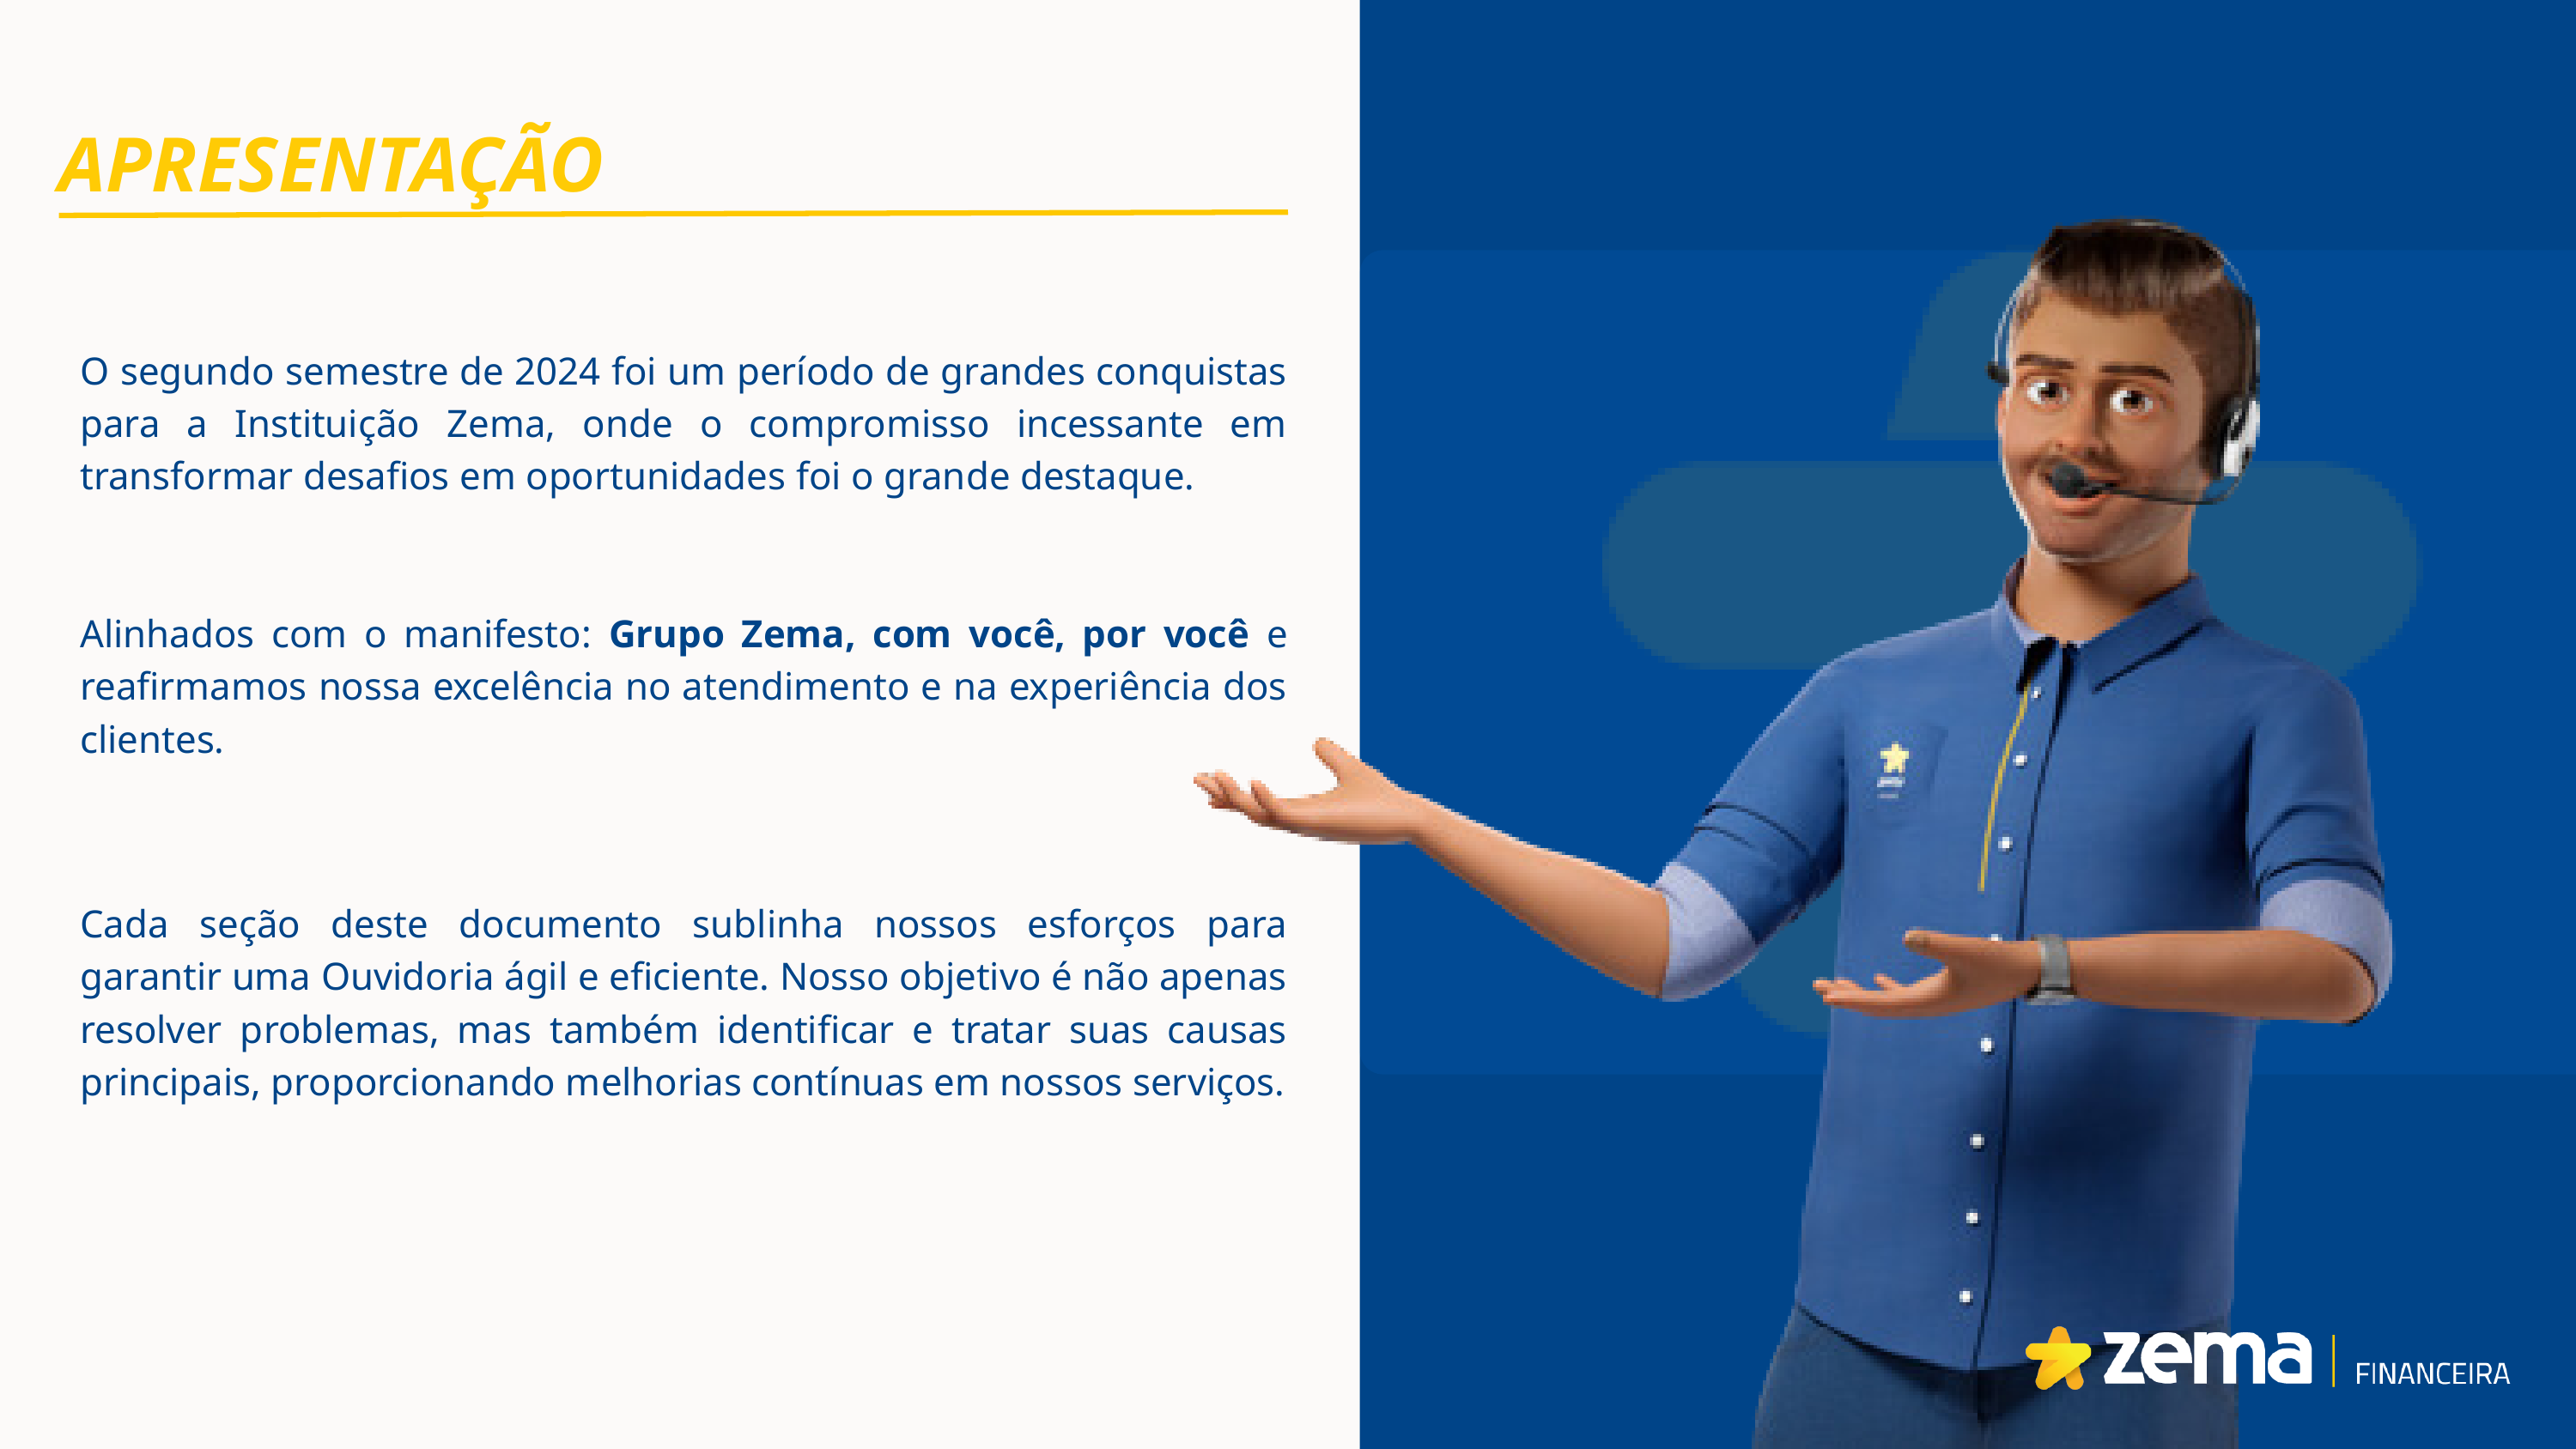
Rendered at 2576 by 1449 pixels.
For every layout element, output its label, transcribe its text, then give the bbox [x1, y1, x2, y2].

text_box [1359, 249, 2576, 1075]
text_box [1359, 0, 2576, 249]
text_box O segundo semestre de 2024 foi um período de grandes conquistas para a Instituição Zema, onde o compromisso incessante em transformar desafios em oportunidades foi o grande destaque. Alinhados com o manifesto: Grupo Zema, com você, por você e reafirmamos nossa excelência no atendimento e na experiência dos clientes. [80, 339, 1091, 814]
text_box [1091, 212, 1355, 1449]
text_box APRESENTAÇÃO [58, 142, 816, 208]
text_box Cada seção deste documento sublinha nossos esforços para garantir uma Ouvidoria ágil e eficiente. Nosso objetivo é não apenas resolver problemas, mas também identificar e tratar suas causas principais, proporcionando melhorias contínuas em nossos serviços. [80, 893, 1288, 1104]
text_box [1359, 1081, 2576, 1449]
